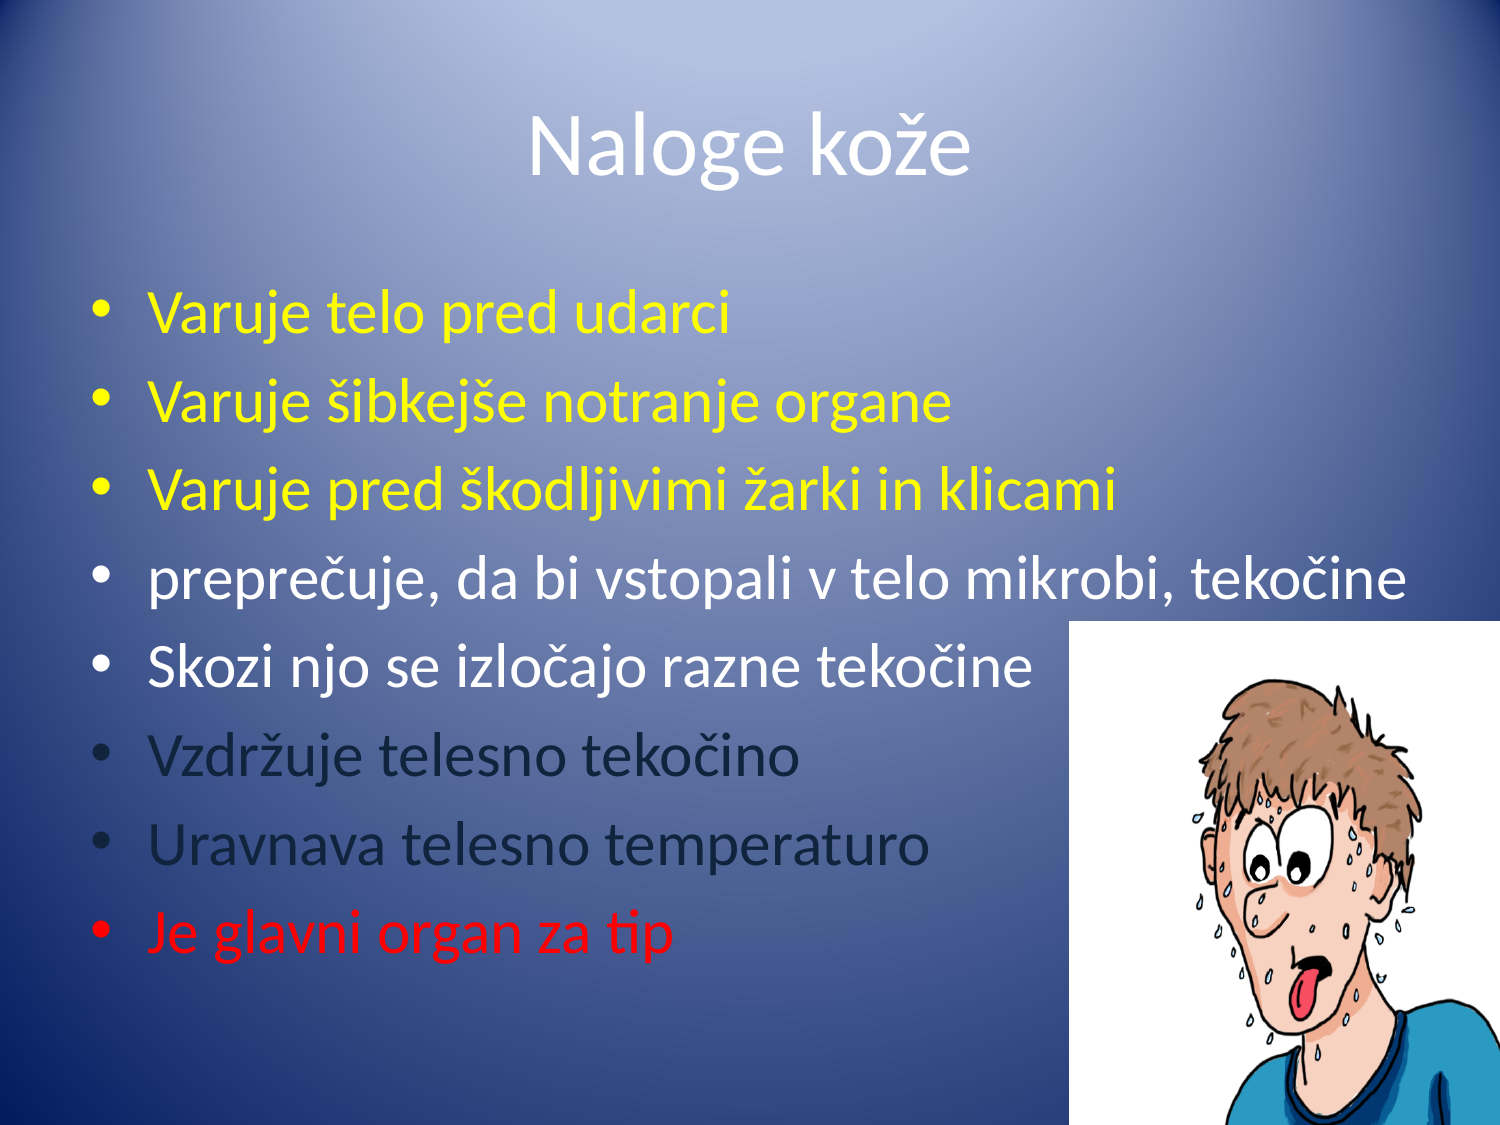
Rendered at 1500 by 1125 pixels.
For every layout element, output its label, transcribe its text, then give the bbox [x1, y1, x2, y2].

title Naloge kože [75, 45, 1425, 233]
picture [0, 0, 1500, 1125]
list Varuje telo pred udarci Varuje šibkejše notranje organe Varuje pred škodljivimi žarki in klicami preprečuje, da bi vstopali v telo mikrobi, tekočine Skozi njo se izločajo razne tekočine Vzdržuje telesno tekočino Uravnava telesno temperaturo Je glavni organ za tip [75, 262, 1425, 1005]
